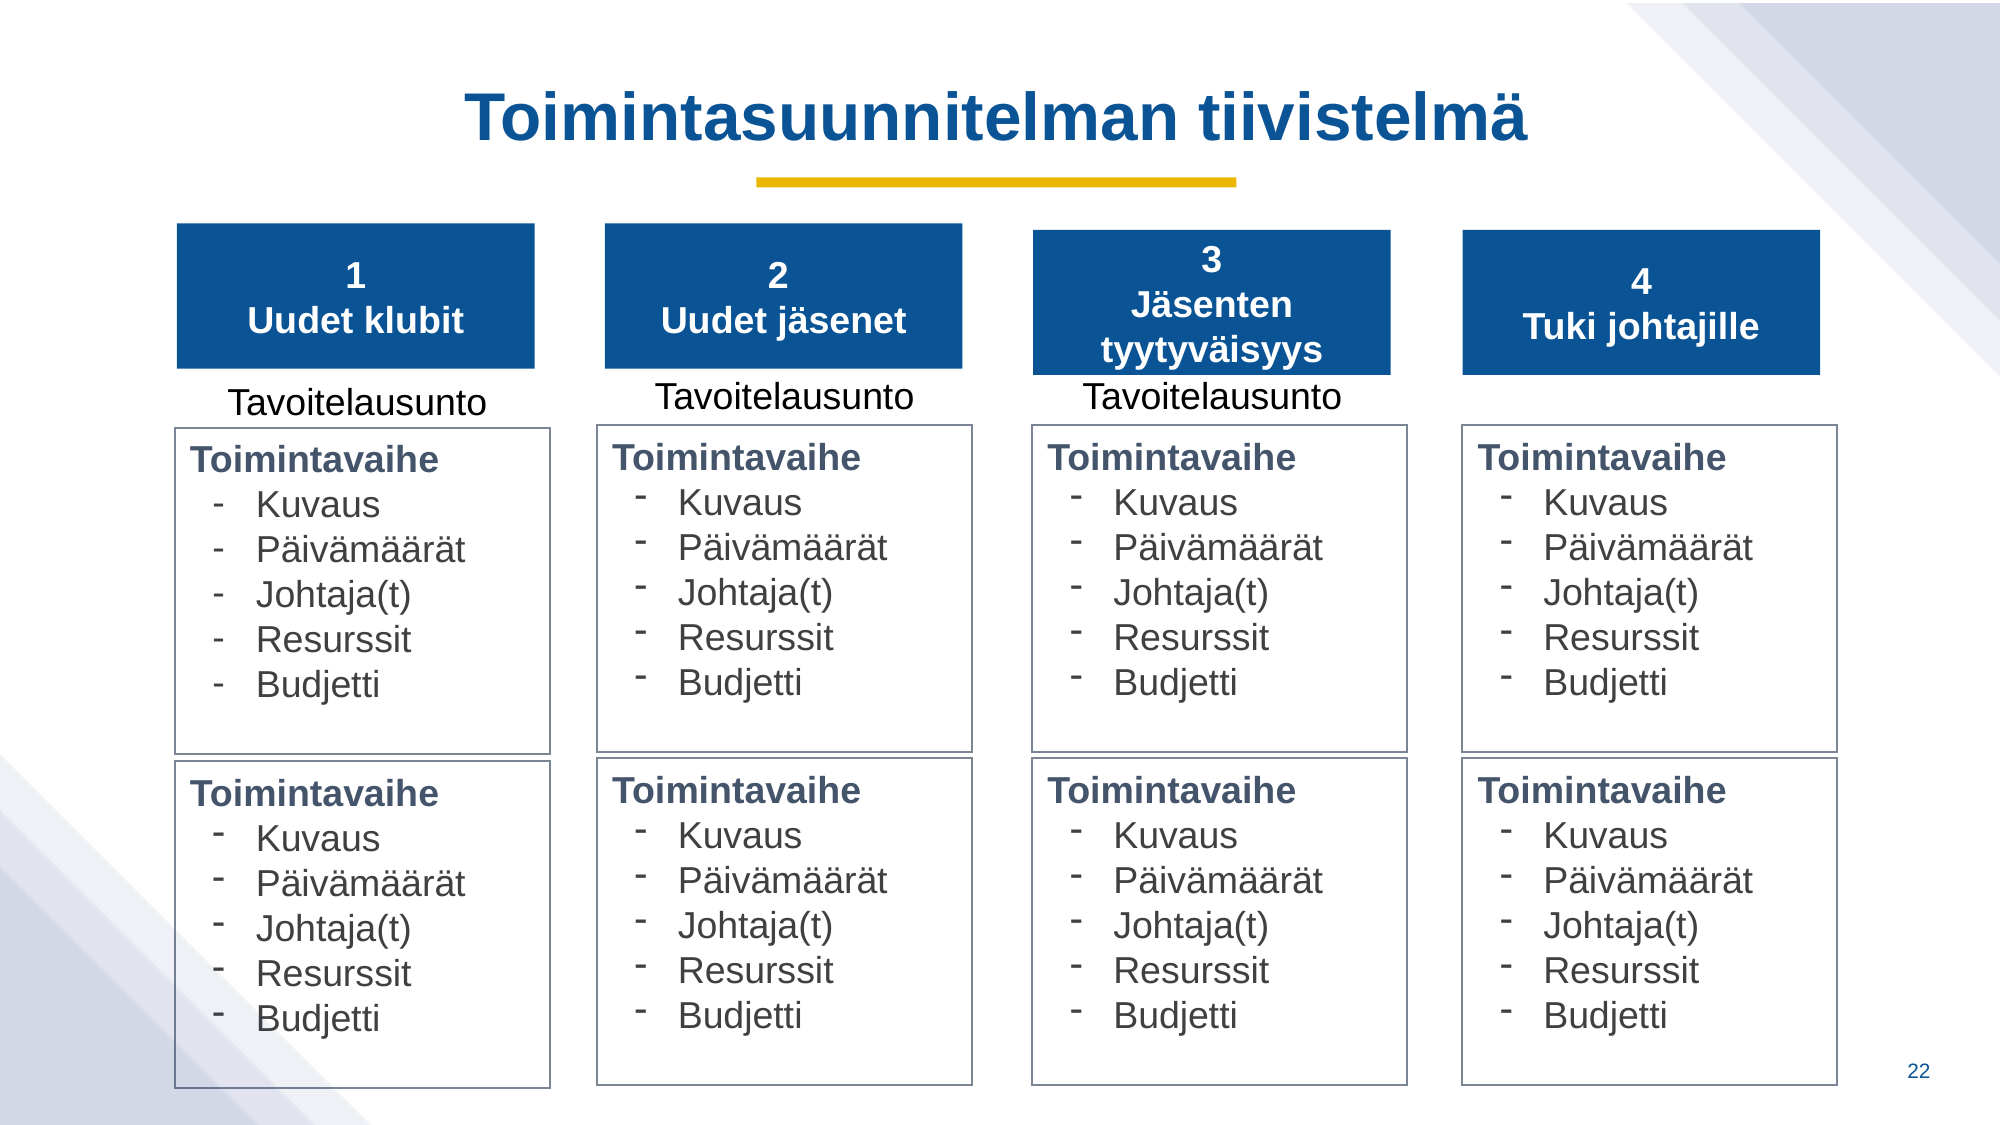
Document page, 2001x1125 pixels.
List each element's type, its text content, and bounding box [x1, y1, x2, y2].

text_box Toimintavaihe Kuvaus Päivämäärät Johtaja(t) Resurssit Budjetti [596, 424, 973, 753]
text_box Tavoitelausunto [602, 364, 978, 425]
text_box Toimintavaihe Kuvaus Päivämäärät Johtaja(t) Resurssit Budjetti [174, 427, 551, 755]
text_box 3 Jäsenten tyytyväisyys [1032, 229, 1392, 376]
text_box 4 Tuki johtajille [1461, 229, 1626, 376]
text_box Toimintavaihe Kuvaus Päivämäärät Johtaja(t) Resurssit Budjetti [1031, 424, 1408, 753]
text_box Toimintasuunnitelman tiivistelmä [0, 74, 1626, 163]
text_box 1 Uudet klubit [176, 222, 536, 370]
text_box 2 Uudet jäsenet [604, 222, 963, 370]
text_box Tavoitelausunto [174, 371, 550, 427]
text_box Tavoitelausunto [1024, 364, 1400, 425]
text_box Toimintavaihe Kuvaus Päivämäärät Johtaja(t) Resurssit Budjetti [1031, 757, 1408, 1086]
text_box Toimintavaihe Kuvaus Päivämäärät Johtaja(t) Resurssit Budjetti [376, 760, 551, 1089]
text_box 22 [1892, 1049, 2000, 1125]
picture [1626, 3, 2000, 379]
text_box Toimintavaihe Kuvaus Päivämäärät Johtaja(t) Resurssit Budjetti [1461, 757, 1838, 1086]
picture [0, 754, 376, 1125]
text_box [756, 177, 1237, 188]
text_box Toimintavaihe Kuvaus Päivämäärät Johtaja(t) Resurssit Budjetti [1461, 424, 1838, 753]
text_box Toimintavaihe Kuvaus Päivämäärät Johtaja(t) Resurssit Budjetti [596, 757, 973, 1086]
